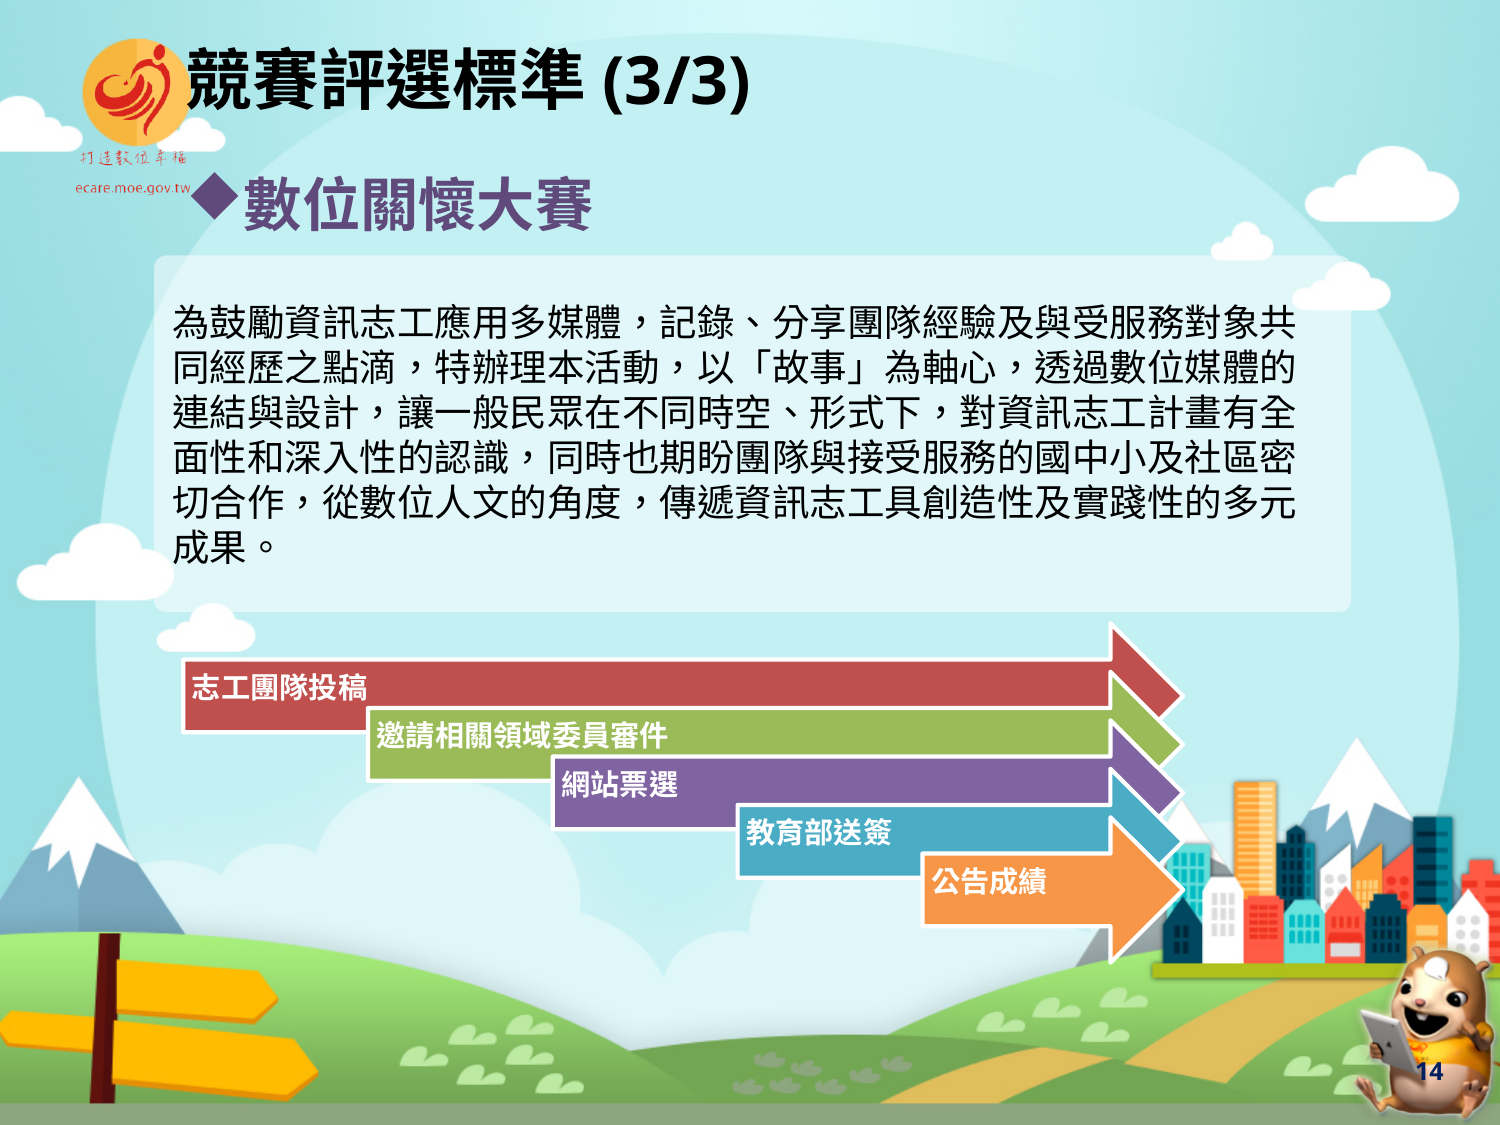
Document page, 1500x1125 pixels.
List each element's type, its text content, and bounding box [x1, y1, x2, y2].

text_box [182, 577, 1184, 1008]
picture [0, 0, 1500, 1125]
text_box 為鼓勵資訊志工應用多媒體，記錄、分享團隊經驗及與受服務對象共同經歷之點滴，特辦理本活動，以「故事」為軸心，透過數位媒體的連結與設計，讓一般民眾在不同時空、形式下，對資訊志工計畫有全面性和深入性的認識，同時也期盼團隊與接受服務的國中小及社區密切合作，從數位人文的角度，傳遞資訊志工具創造性及實踐性的多元成果。 [151, 253, 1354, 615]
text_box 競賽評選標準(3/3) 數位關懷大賽 [171, 30, 1459, 246]
slide_number 14 [1074, 1042, 1459, 1103]
